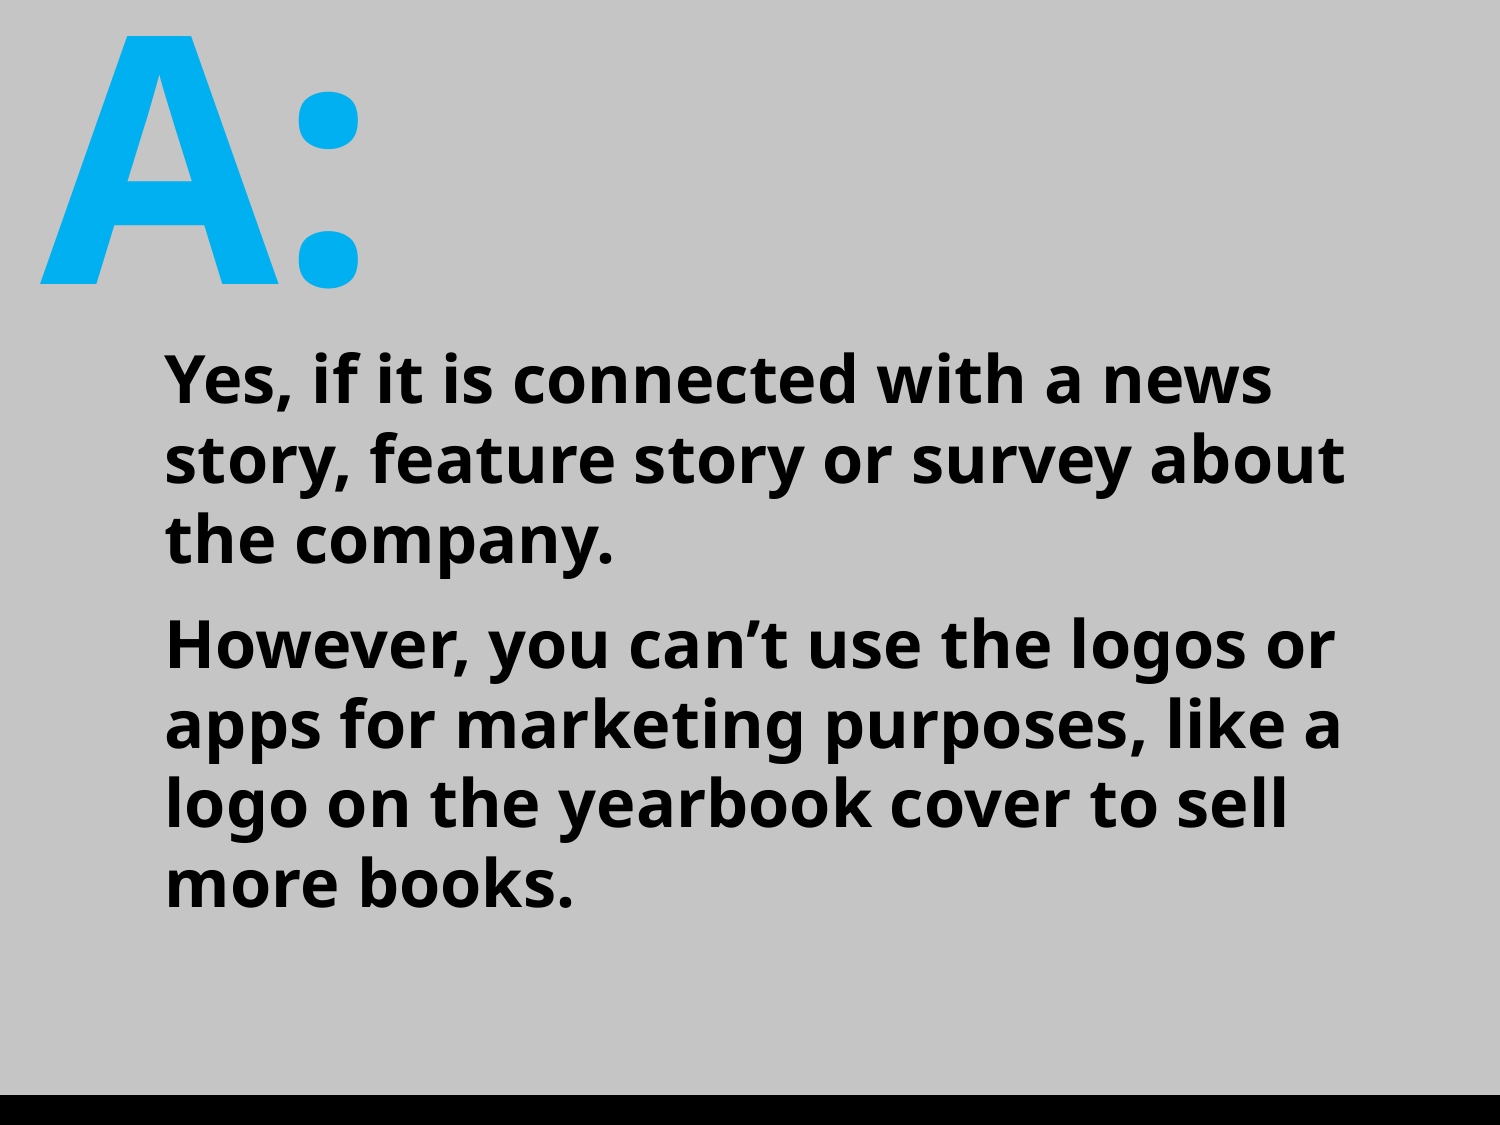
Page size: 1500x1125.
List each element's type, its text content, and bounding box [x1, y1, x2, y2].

text_box Yes, if it is connected with a news story, feature story or survey about the company. However, you can’t use the logos or apps for marketing purposes, like a logo on the yearbook cover to sell more books. [149, 329, 1410, 929]
text_box A: [0, 0, 474, 362]
